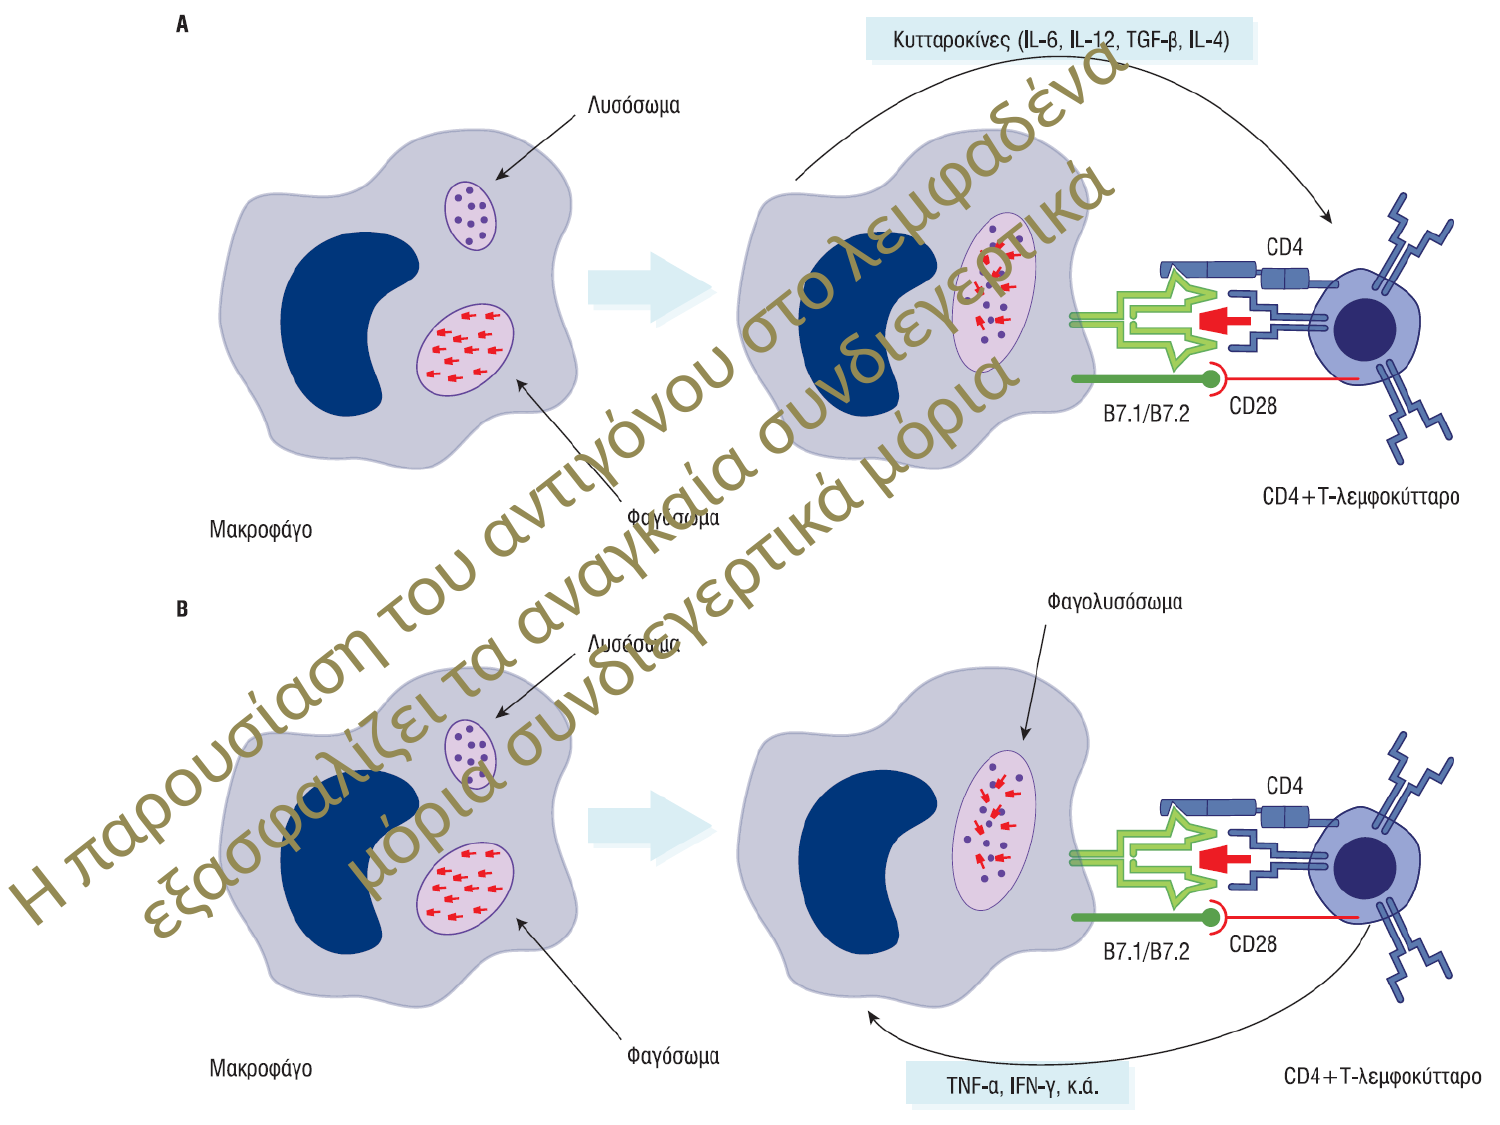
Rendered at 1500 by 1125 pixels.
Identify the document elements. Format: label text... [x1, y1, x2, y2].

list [155, 0, 1500, 1125]
title Η παρουσίαση του αντιγόνου στο λεμφαδένα εξασφαλίζει τα αναγκαία συνδιεγερτικά μόρια συνδιεγερτικά μόρια [0, 756, 150, 1088]
